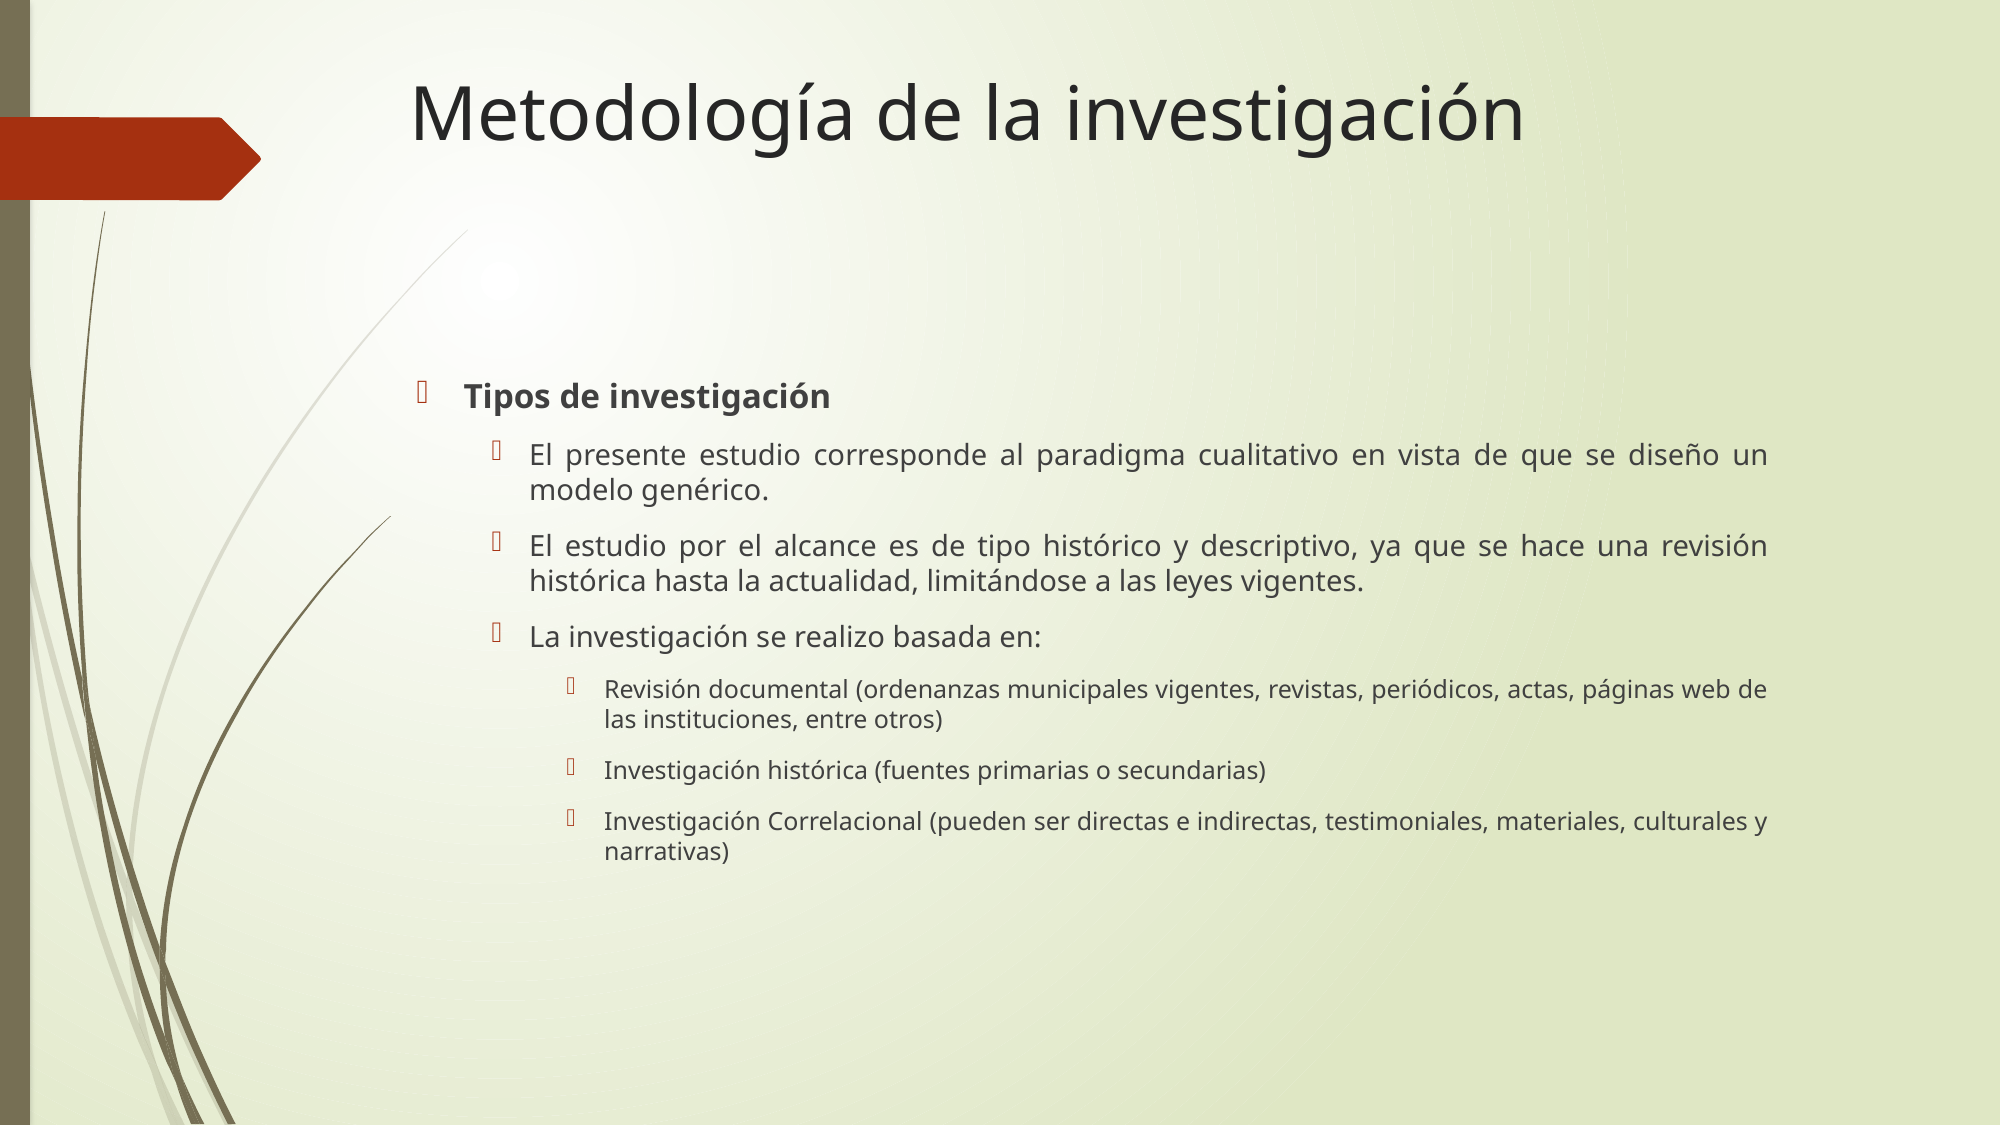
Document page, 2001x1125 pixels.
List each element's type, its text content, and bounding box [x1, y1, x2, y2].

title Metodología de la investigación [394, 58, 1857, 269]
list Tipos de investigación El presente estudio corresponde al paradigma cualitativo en vista de que se diseño un modelo genérico. El estudio por el alcance es de tipo histórico y descriptivo, ya que se hace una revisión histórica hasta la actualidad, limitándose a las leyes vigentes. La investigación se realizo basada en: Revisión documental (ordenanzas municipales vigentes, revistas, periódicos, actas, páginas web de las instituciones, entre otros) Investigación histórica (fuentes primarias o secundarias) Investigación Correlacional (pueden ser directas e indirectas, testimoniales, materiales, culturales y narrativas) [326, 301, 1785, 1064]
